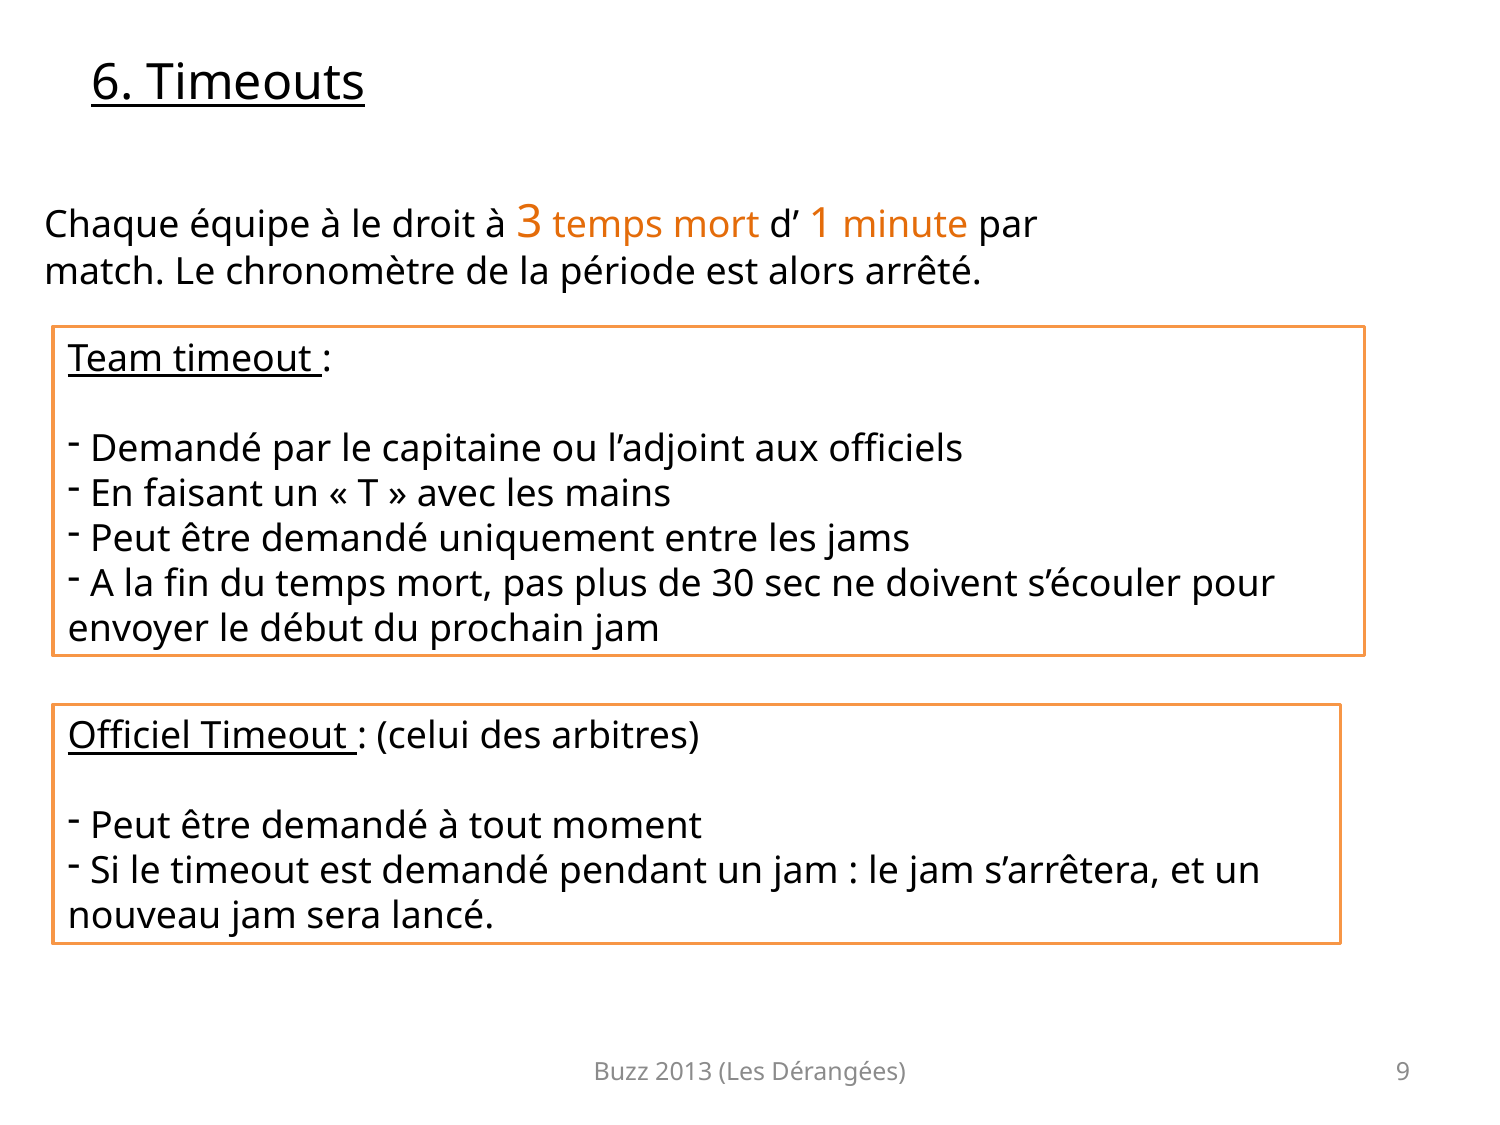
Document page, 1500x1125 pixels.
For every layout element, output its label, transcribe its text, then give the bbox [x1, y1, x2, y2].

text_box 6. Timeouts [76, 42, 1424, 118]
slide_number 9 [1074, 1042, 1425, 1103]
text_box Chaque équipe à le droit à 3 temps mort d’ 1 minute par match. Le chronomètre de la période est alors arrêté. [29, 184, 1069, 300]
text_box Officiel Timeout : (celui des arbitres) Peut être demandé à tout moment Si le timeout est demandé pendant un jam : le jam s’arrêtera, et un nouveau jam sera lancé. [51, 702, 1343, 946]
footer Buzz 2013 (Les Dérangées) [512, 1042, 988, 1103]
text_box Team timeout : Demandé par le capitaine ou l’adjoint aux officiels En faisant un « T » avec les mains Peut être demandé uniquement entre les jams A la fin du temps mort, pas plus de 30 sec ne doivent s’écouler pour envoyer le début du prochain jam [51, 324, 1366, 658]
